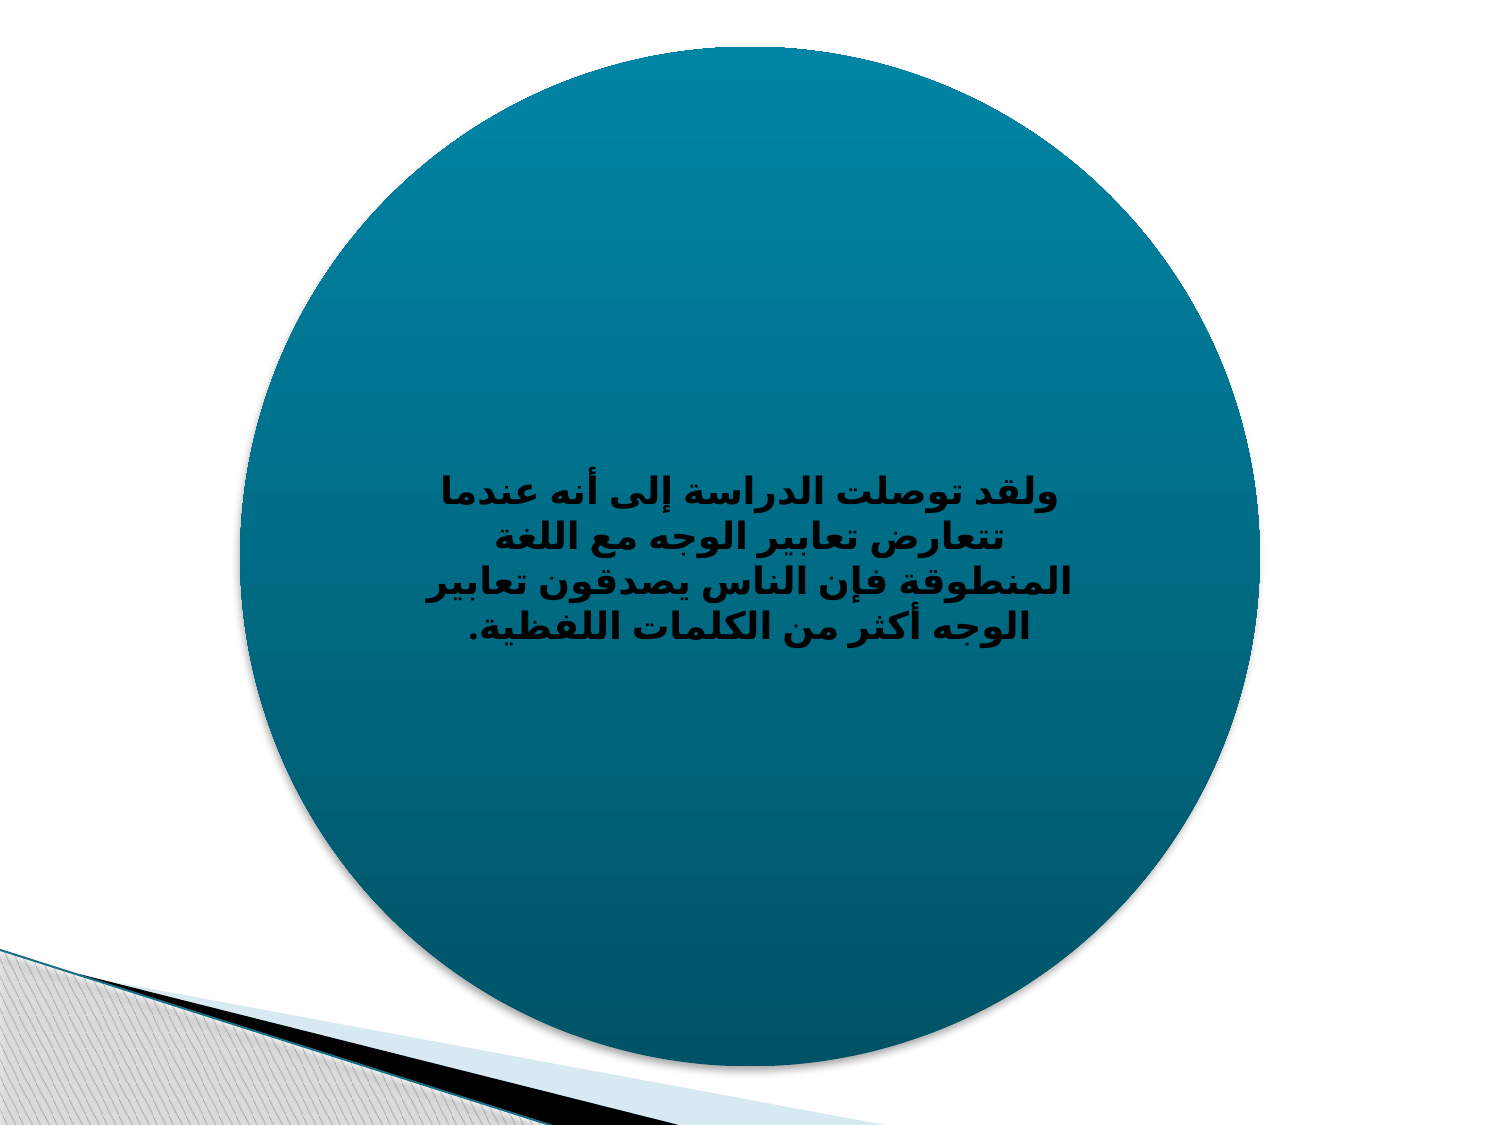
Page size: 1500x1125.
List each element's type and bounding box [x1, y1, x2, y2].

list [74, 46, 1426, 1067]
